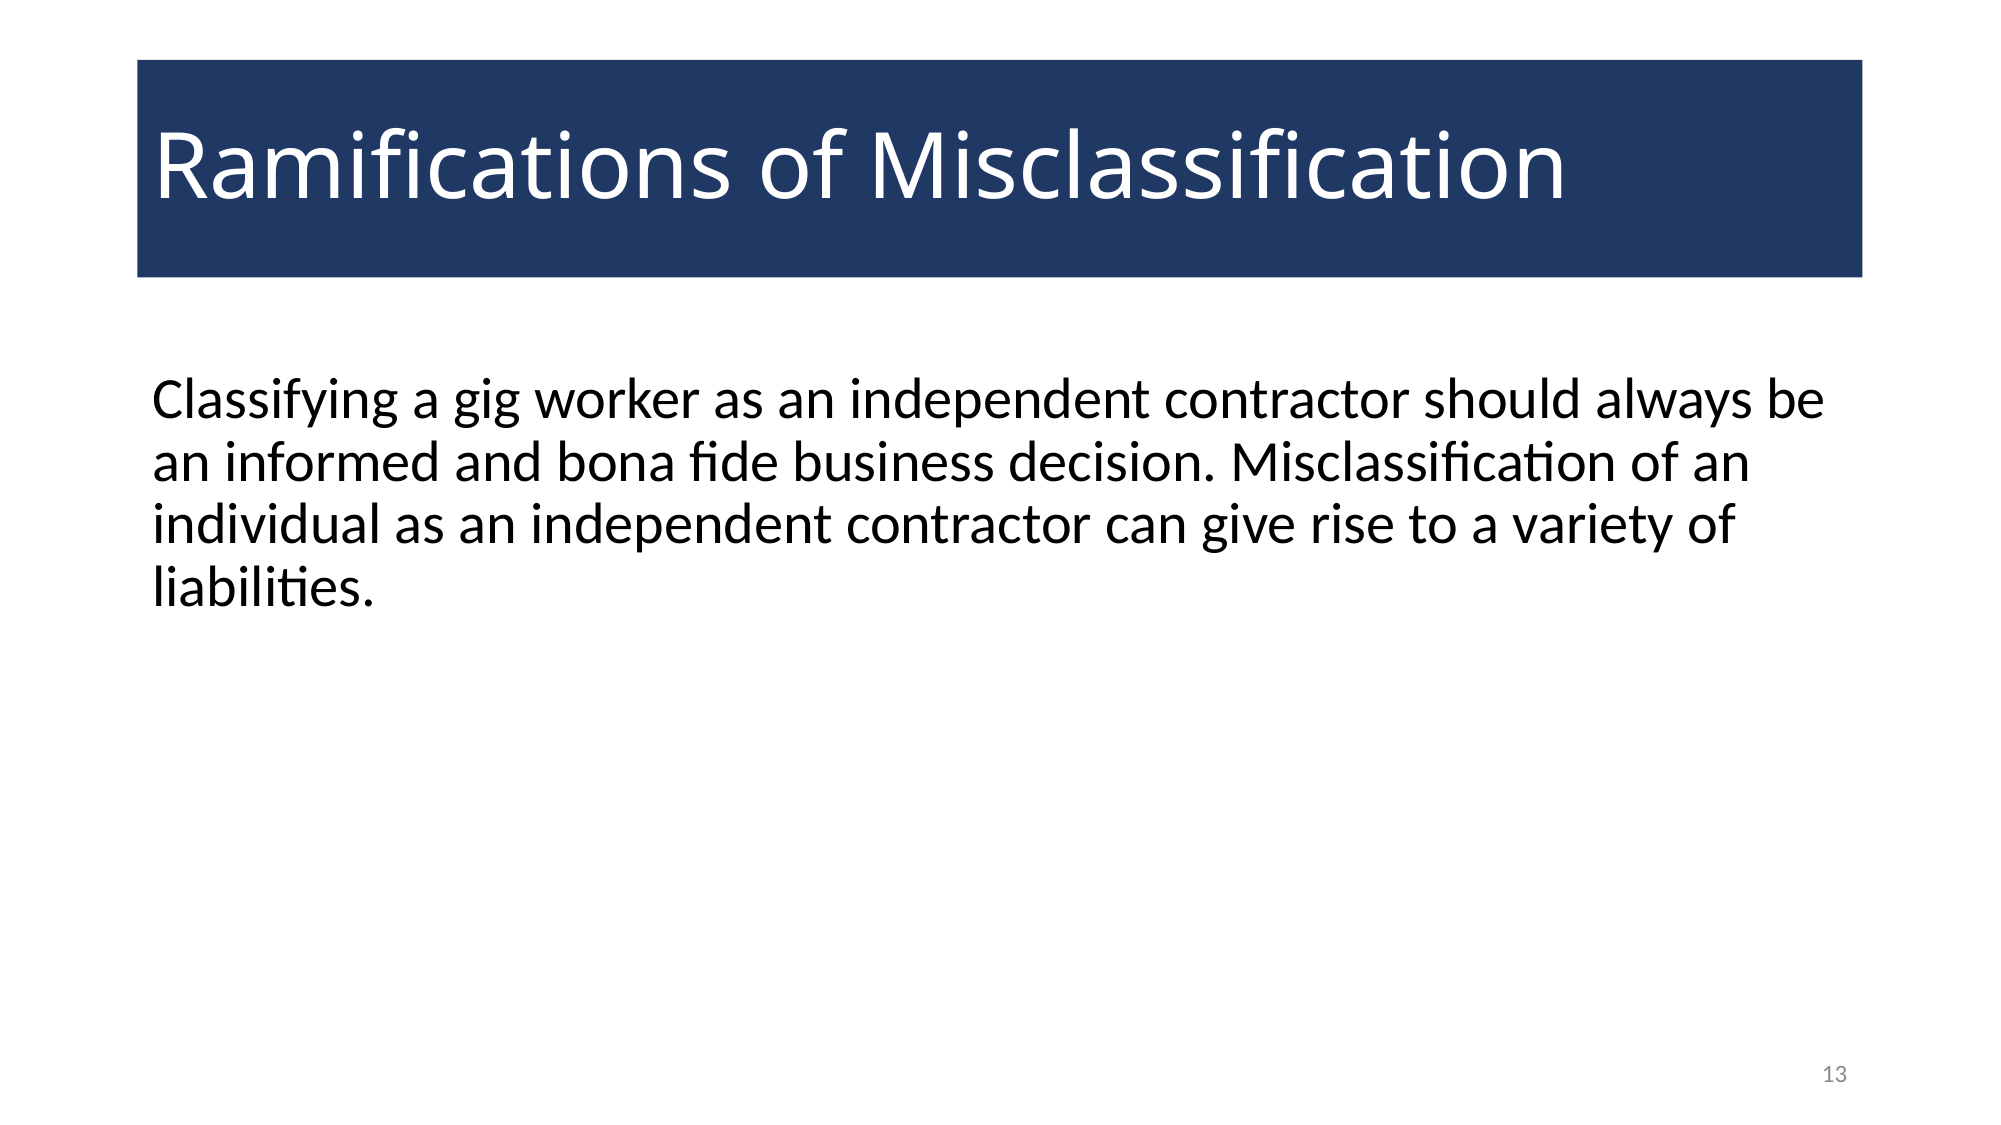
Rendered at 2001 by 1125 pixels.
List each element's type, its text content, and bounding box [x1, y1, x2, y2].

slide_number 13 [1412, 1042, 1863, 1103]
title Ramifications of Misclassification [137, 59, 1863, 278]
list Classifying a gig worker as an independent contractor should always be an informed and bona fide business decision. Misclassification of an individual as an independent contractor can give rise to a variety of liabilities. [137, 360, 1863, 978]
